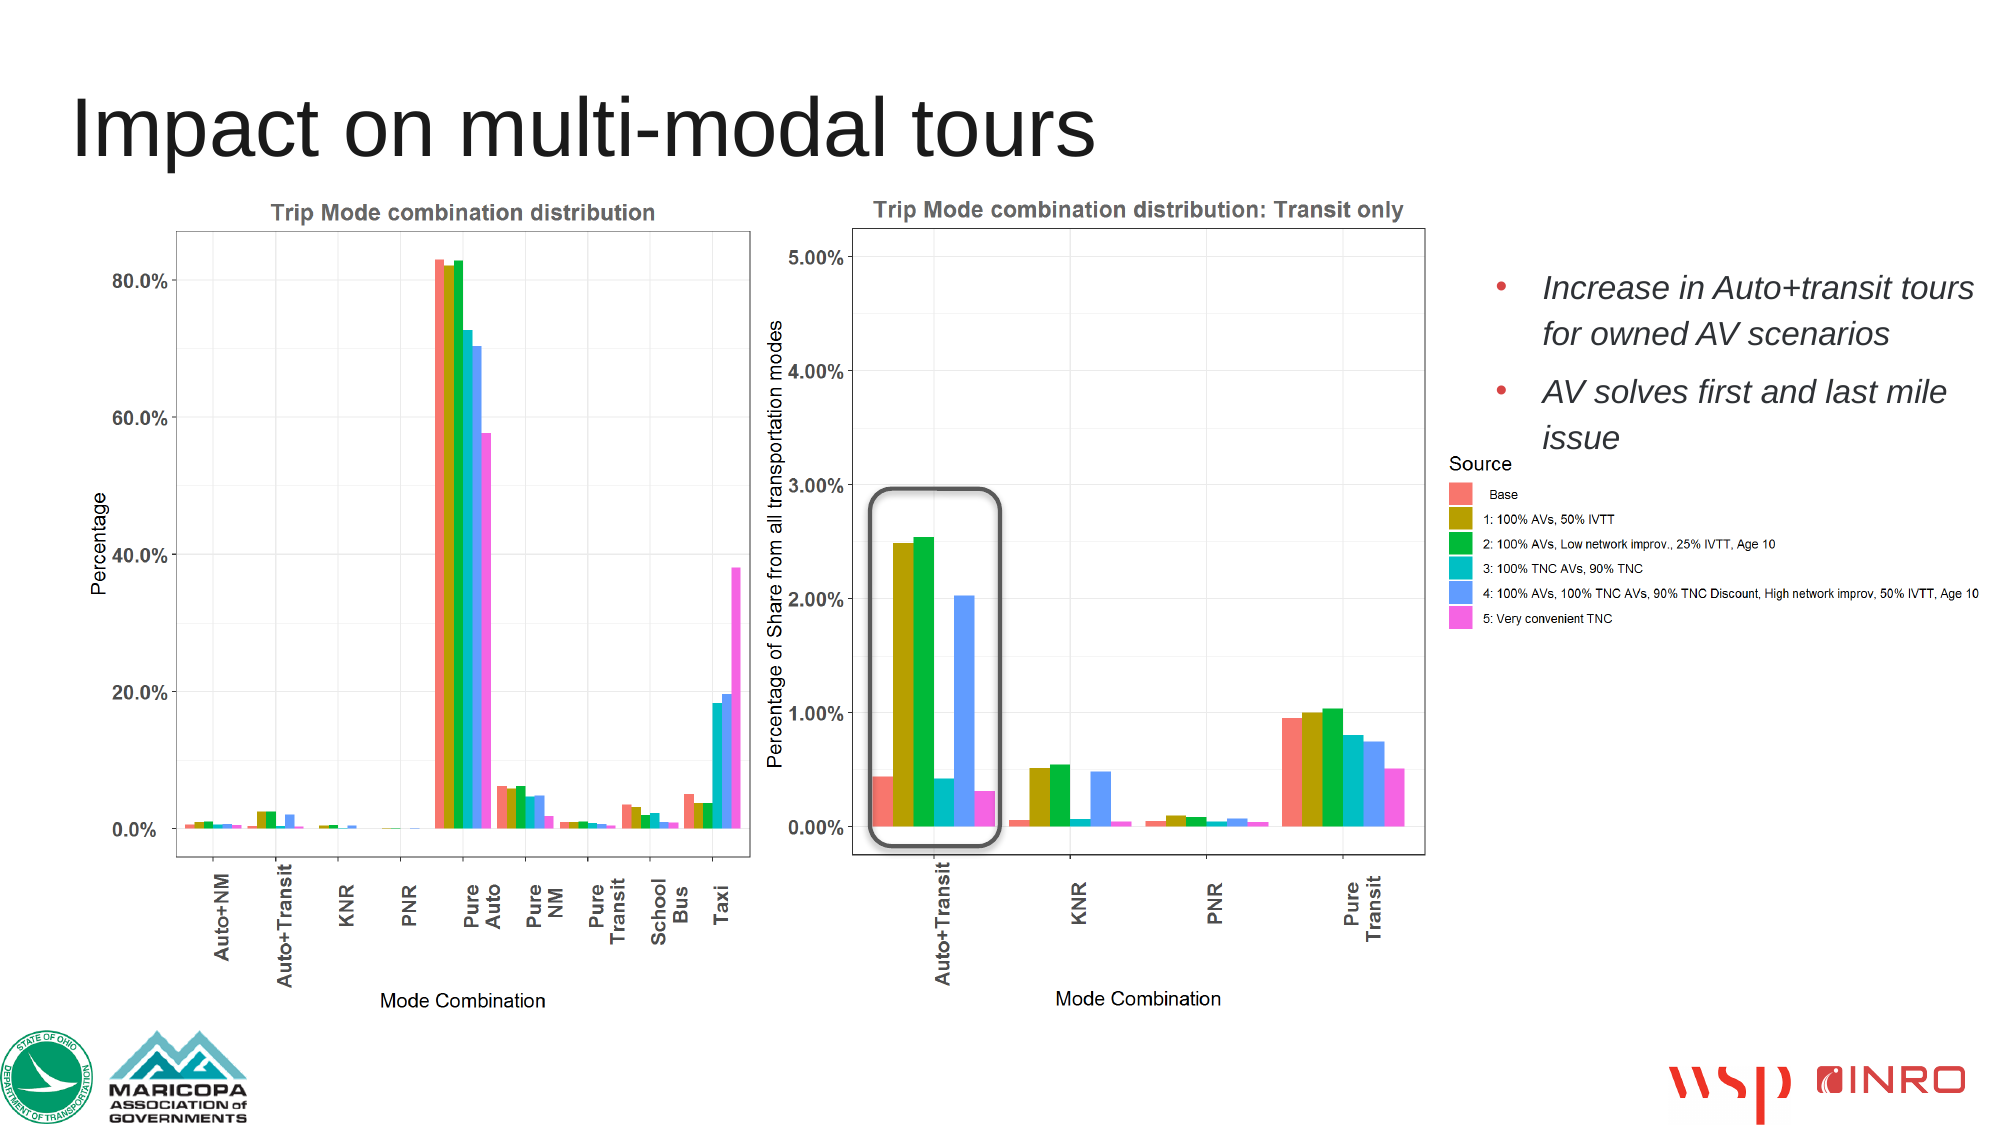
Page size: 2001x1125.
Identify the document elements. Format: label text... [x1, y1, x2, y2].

picture [1817, 1066, 1965, 1093]
picture [82, 192, 1995, 1019]
picture [0, 1030, 93, 1124]
picture [108, 1030, 247, 1123]
title Impact on multi-modal tours [68, 56, 1927, 177]
picture [1668, 1066, 1791, 1125]
